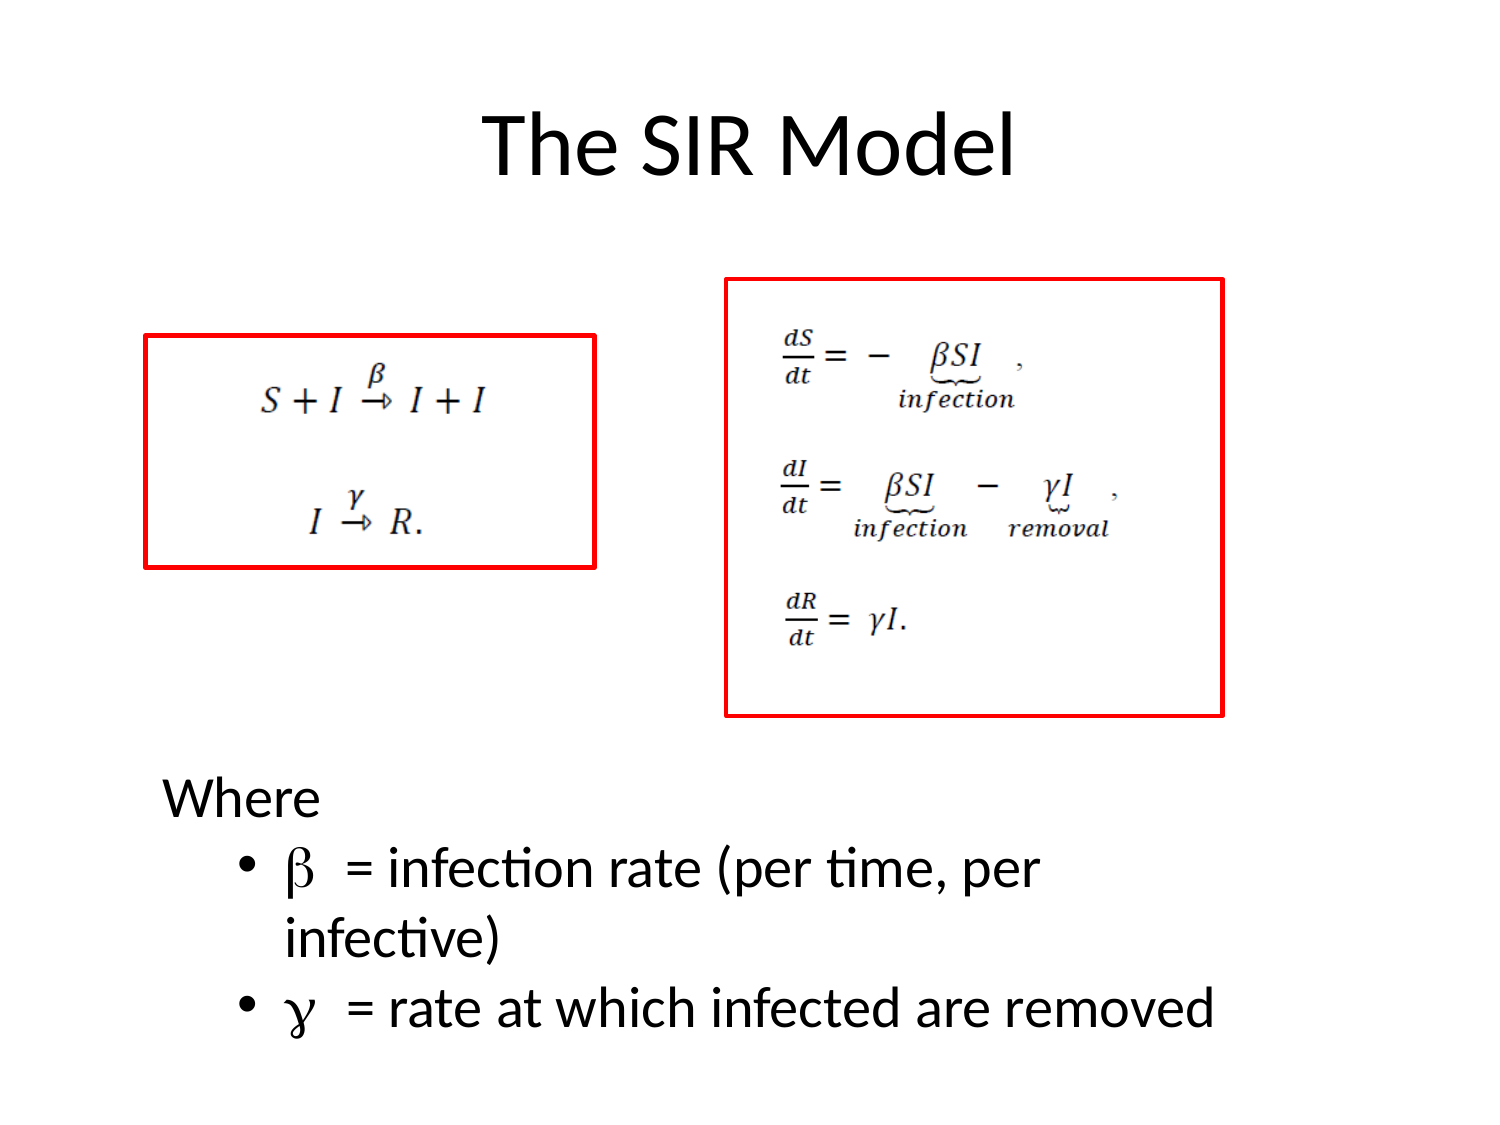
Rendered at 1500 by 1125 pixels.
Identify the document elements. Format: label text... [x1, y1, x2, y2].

picture [147, 337, 593, 566]
text_box Where b = infection rate (per time, per infective) g = rate at which infected are removed [147, 751, 1282, 1047]
title The SIR Model [75, 45, 1425, 233]
text_box [724, 277, 1225, 718]
picture [741, 302, 1177, 681]
